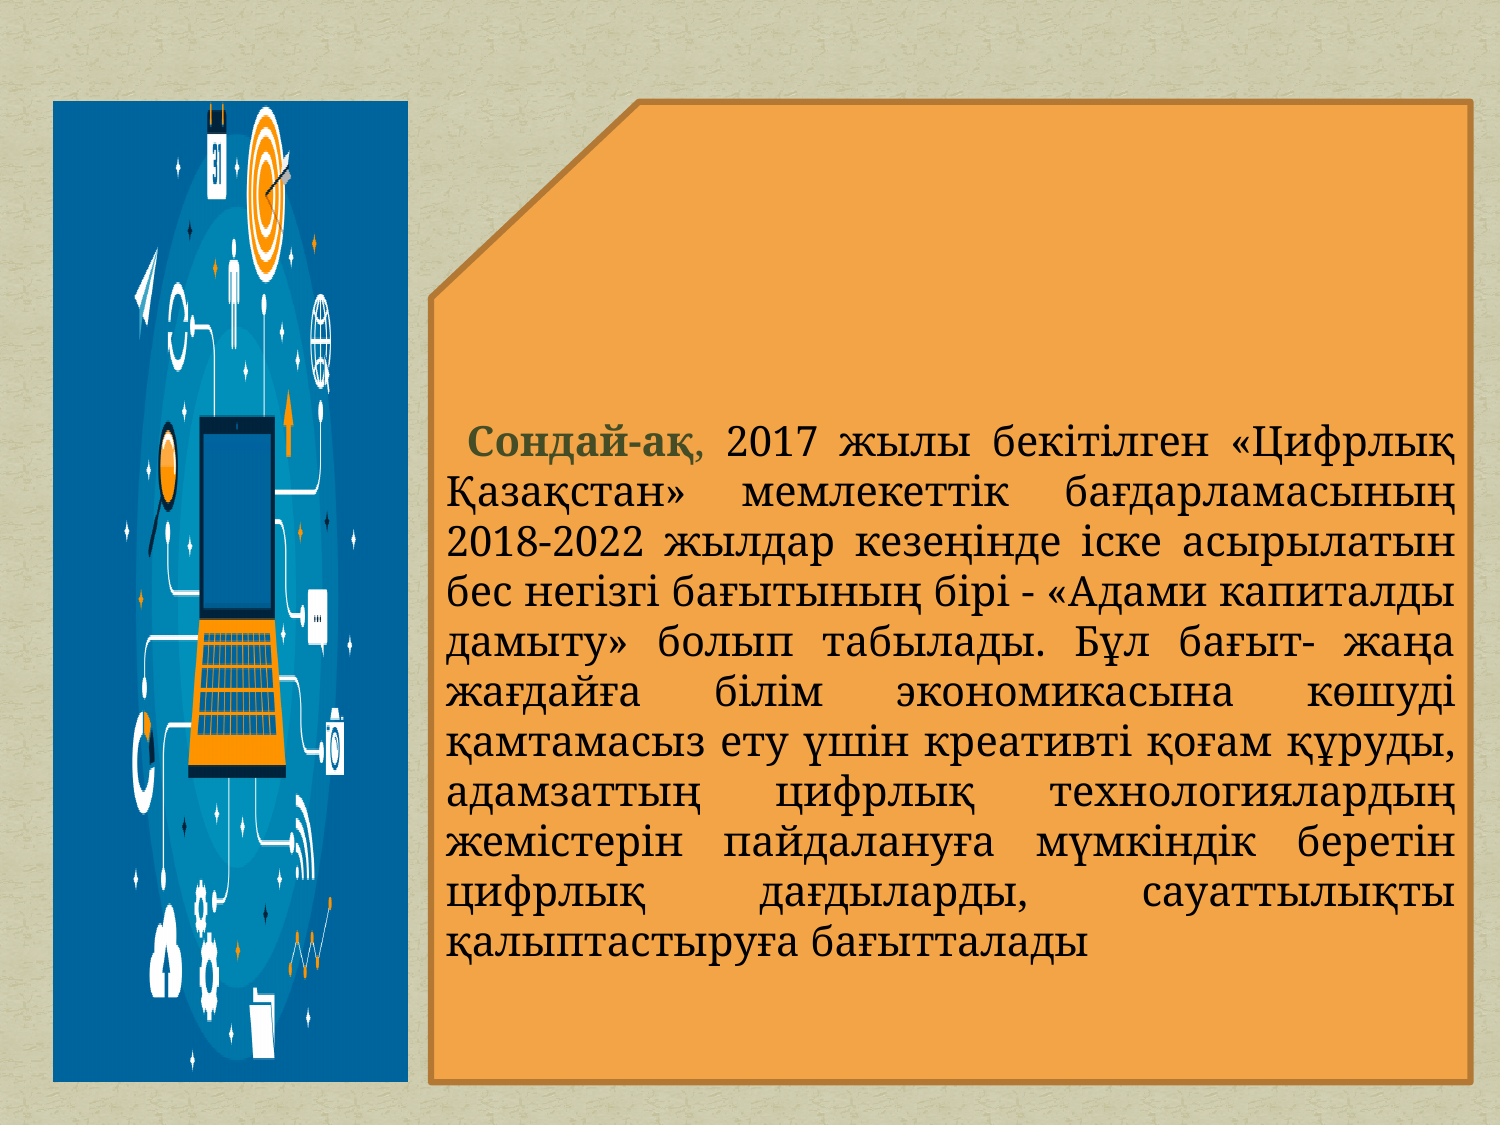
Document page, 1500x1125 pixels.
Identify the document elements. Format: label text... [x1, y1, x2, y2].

picture [53, 101, 408, 1082]
text_box Сондай-ақ, 2017 жылы бекітілген «Цифрлық Қазақстан» мемлекеттік бағдарламасының 2018-2022 жылдар кезеңінде іске асырылатын бес негізгі бағытының бірі - «Адами капиталды дамыту» болып табылады. Бұл бағыт- жаңа жағдайға білім экономикасына көшуді қамтамасыз ету үшін креативті қоғам құруды, адамзаттың цифрлық технологиялардың жемістерін пайдалануға мүмкіндік беретін цифрлық дағдыларды, сауаттылықты қалыптастыруға бағытталады [427, 98, 1474, 1086]
